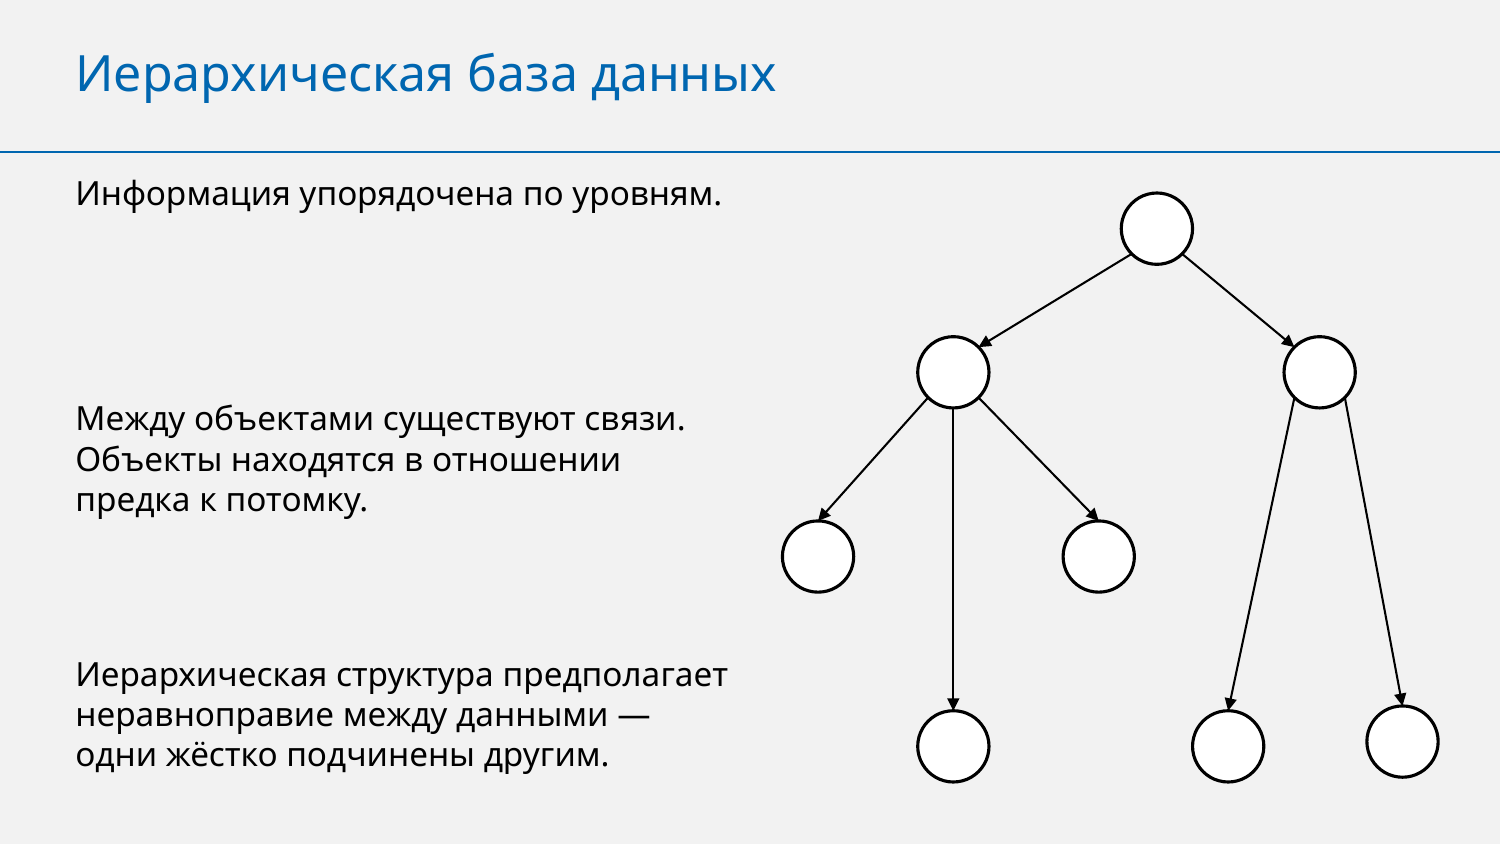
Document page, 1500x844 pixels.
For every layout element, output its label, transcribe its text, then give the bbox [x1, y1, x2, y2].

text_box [1182, 253, 1295, 348]
text_box [1282, 335, 1357, 409]
text_box Объекты находятся в отношении предка к потомку. [60, 431, 747, 526]
text_box Иерархическая структура предполагает неравноправие между данными — одни жёстко подчинены другим. [60, 645, 747, 781]
text_box [1191, 709, 1265, 784]
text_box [817, 397, 929, 521]
text_box [916, 709, 991, 784]
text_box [1344, 397, 1403, 706]
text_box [1228, 397, 1295, 711]
text_box Иерархическая база данных [60, 34, 832, 110]
text_box [1062, 519, 1136, 594]
text_box [1365, 705, 1440, 779]
text_box Между объектами существуют связи. [60, 389, 747, 431]
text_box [978, 253, 1132, 348]
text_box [978, 397, 1099, 521]
text_box [781, 519, 855, 594]
text_box [1120, 191, 1194, 266]
text_box [916, 335, 991, 409]
text_box Информация упорядочена по уровням. [60, 165, 747, 220]
